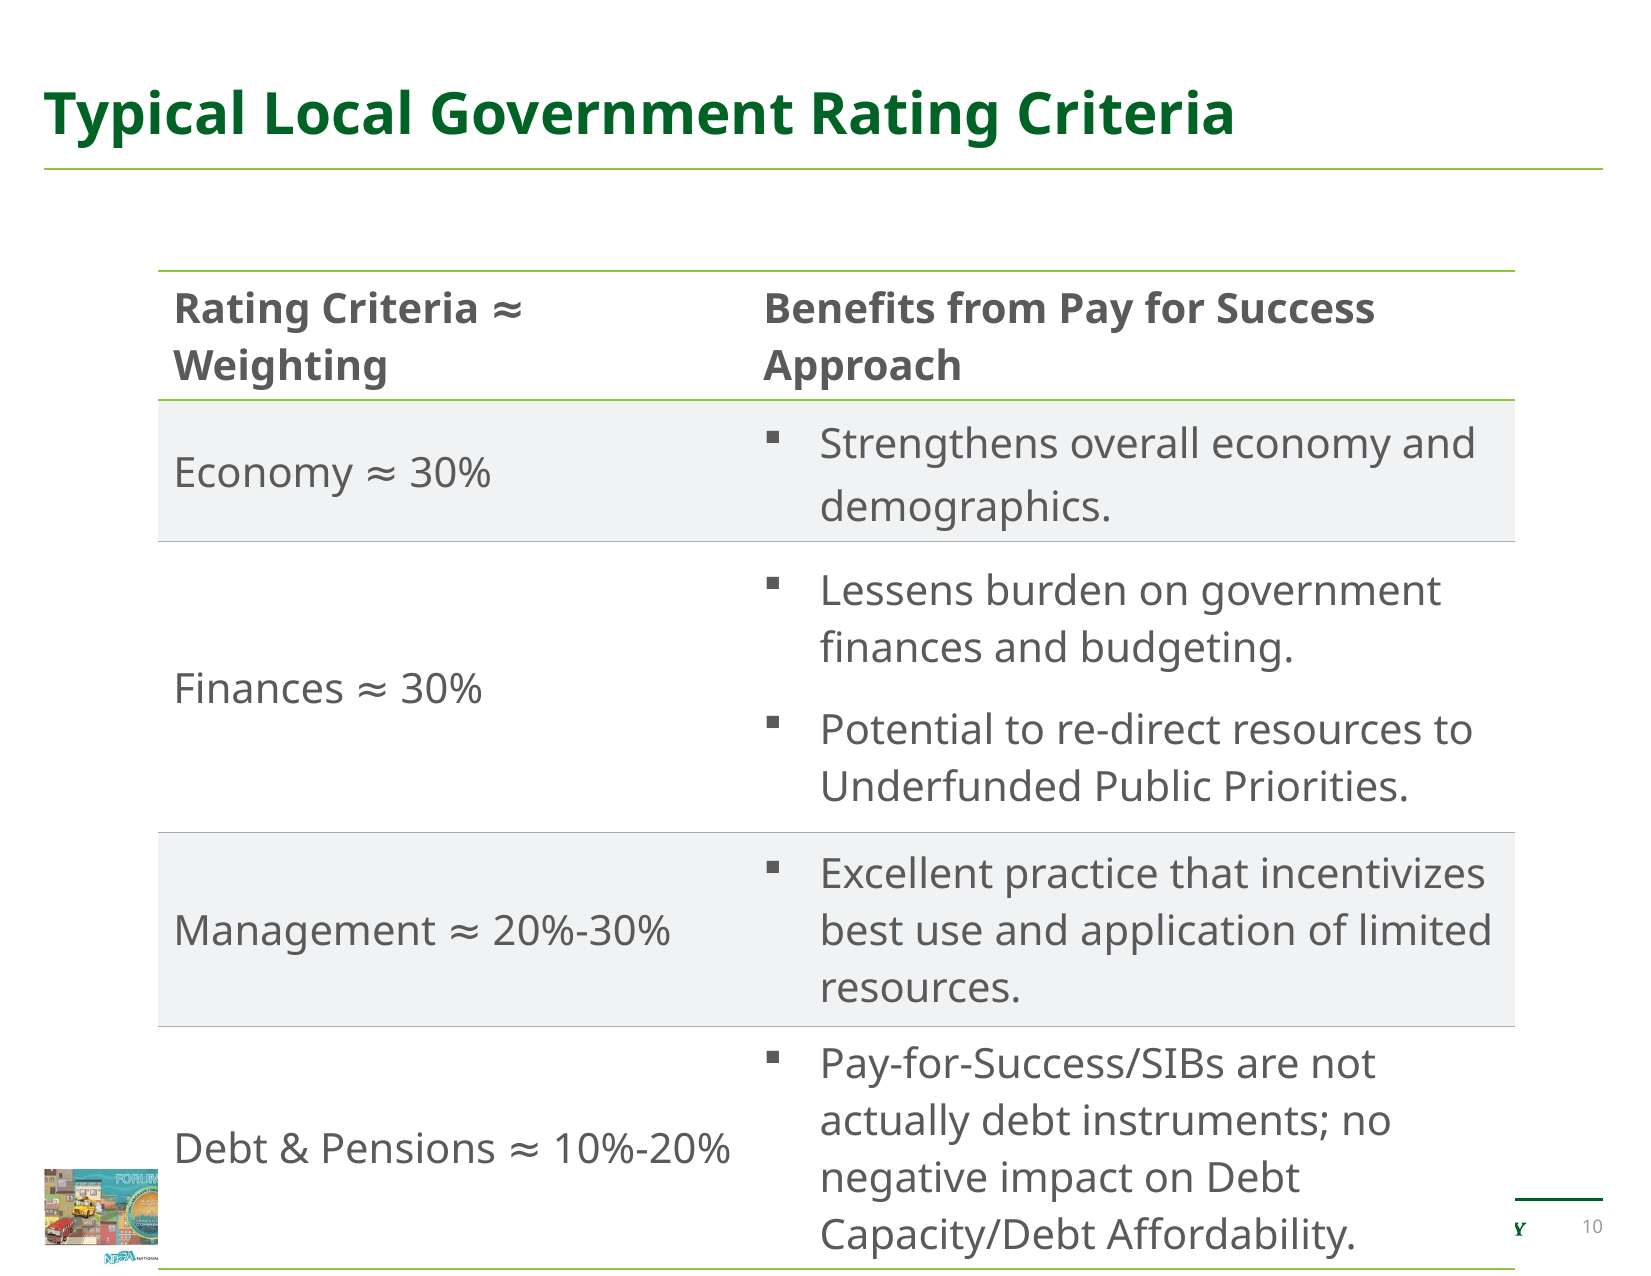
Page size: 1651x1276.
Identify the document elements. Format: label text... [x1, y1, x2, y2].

slide_number 9 [1539, 1215, 1604, 1241]
table_cell Excellent practice that incentivizes best use and application of limited resources. [748, 833, 1515, 1026]
table_cell Finances ≈ 30% [158, 542, 748, 832]
table_header Benefits from Pay for Success Approach [748, 272, 1515, 399]
table_header Rating Criteria ≈ Weighting [158, 272, 748, 399]
table_cell Pay-for-Success/SIBs are not actually debt instruments; no negative impact on Debt Capacity/Debt Affordability. [748, 1027, 1515, 1268]
table_cell Management ≈ 20%-30% [158, 833, 748, 1026]
table_cell Strengthens overall economy and demographics. [748, 401, 1515, 541]
table_cell Lessens burden on government finances and budgeting. Potential to re-direct resources to Underfunded Public Priorities. [748, 542, 1515, 832]
title Typical Local Government Rating Criteria [44, 62, 1559, 170]
table_cell Debt & Pensions ≈ 10%-20% [158, 1027, 748, 1268]
table_cell Economy ≈ 30% [158, 401, 748, 541]
